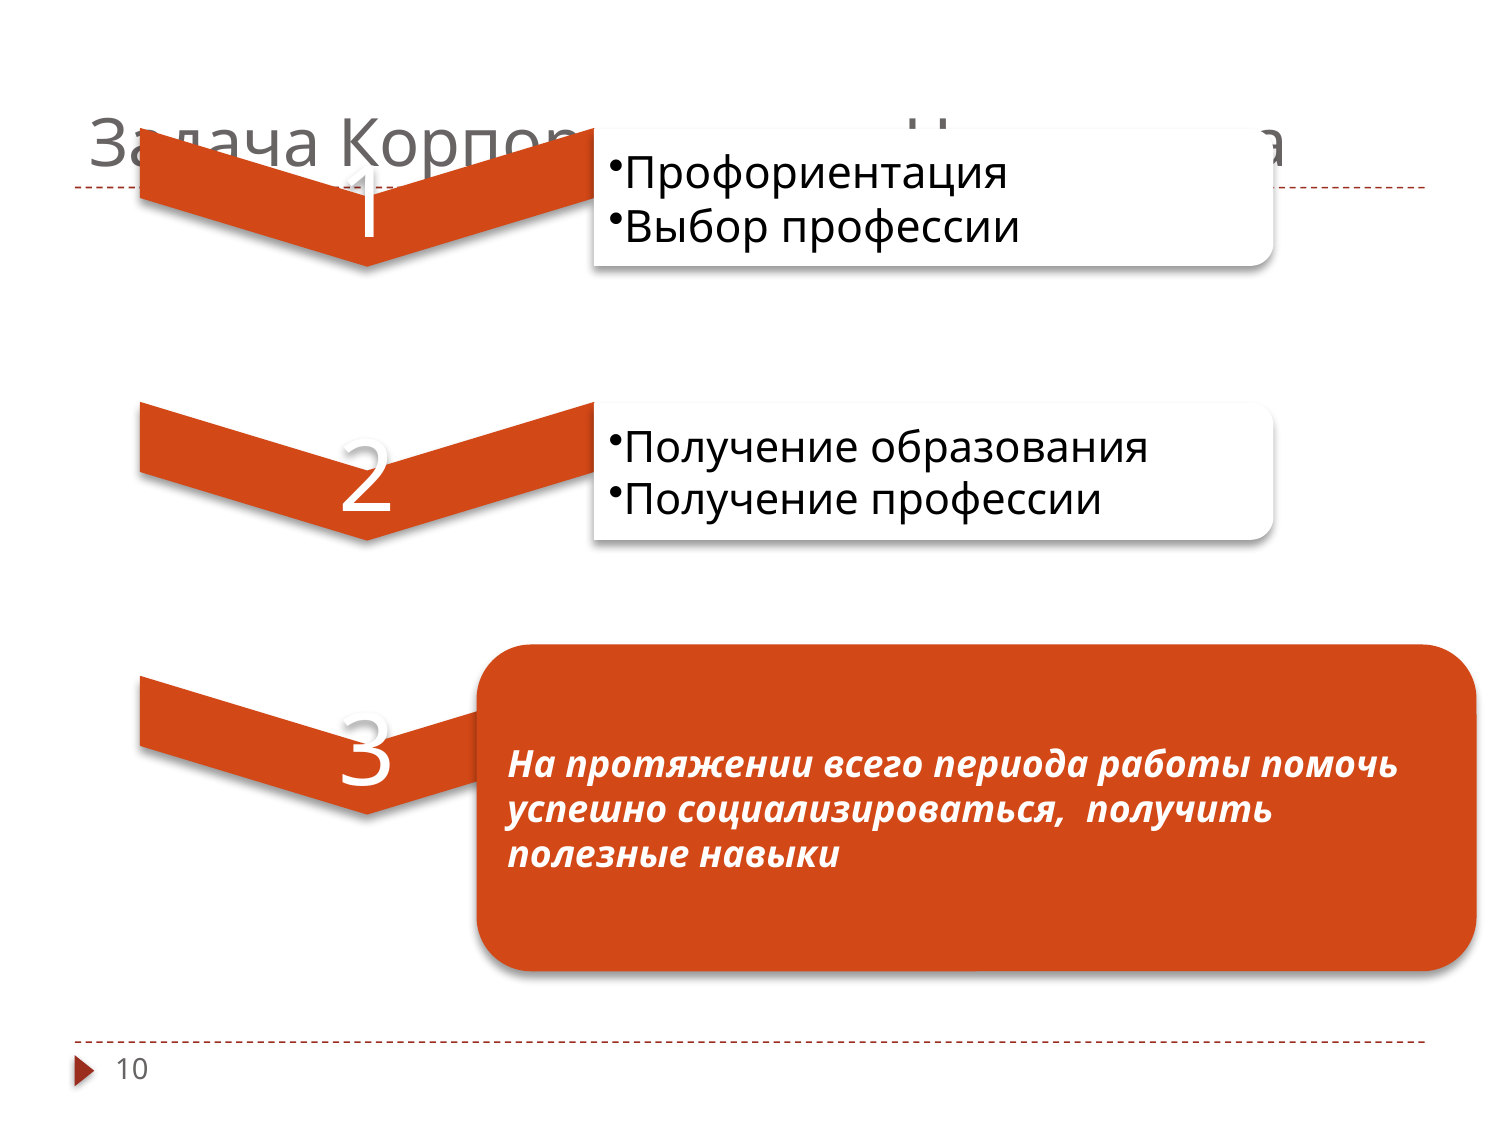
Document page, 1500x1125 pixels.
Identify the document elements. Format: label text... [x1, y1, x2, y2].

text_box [476, 644, 1477, 972]
slide_number 10 [100, 1042, 426, 1103]
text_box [140, 128, 1274, 814]
title Задача Корпоративного Наставника [75, 24, 1425, 188]
